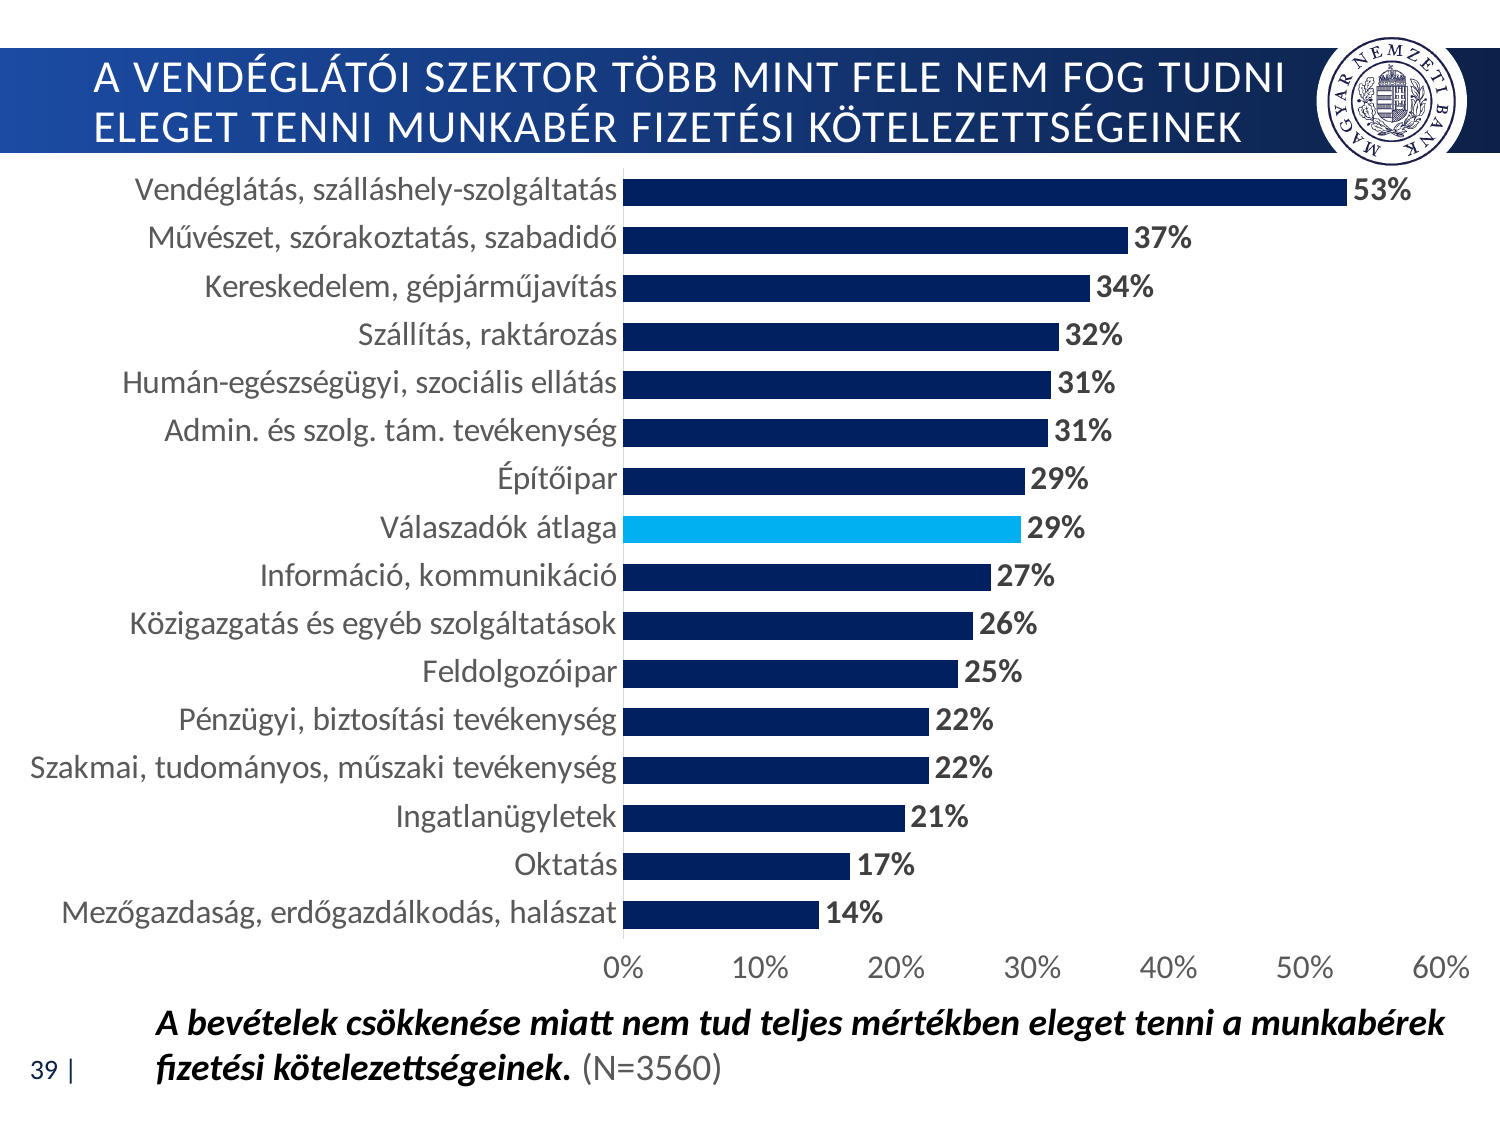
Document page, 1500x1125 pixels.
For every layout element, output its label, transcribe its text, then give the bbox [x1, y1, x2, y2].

text_box A bevételek csökkenése miatt nem tud teljes mértékben eleget tenni a munkabérek fizetési kötelezettségeinek. (N=3560) [141, 1004, 1500, 1096]
picture [1327, 36, 1457, 151]
title a vendéglátói szektor több mint fele nem fog tudni eleget tenni munkabér fizetési kötelezettségeinek [78, 52, 1327, 151]
chart [0, 151, 1500, 1004]
